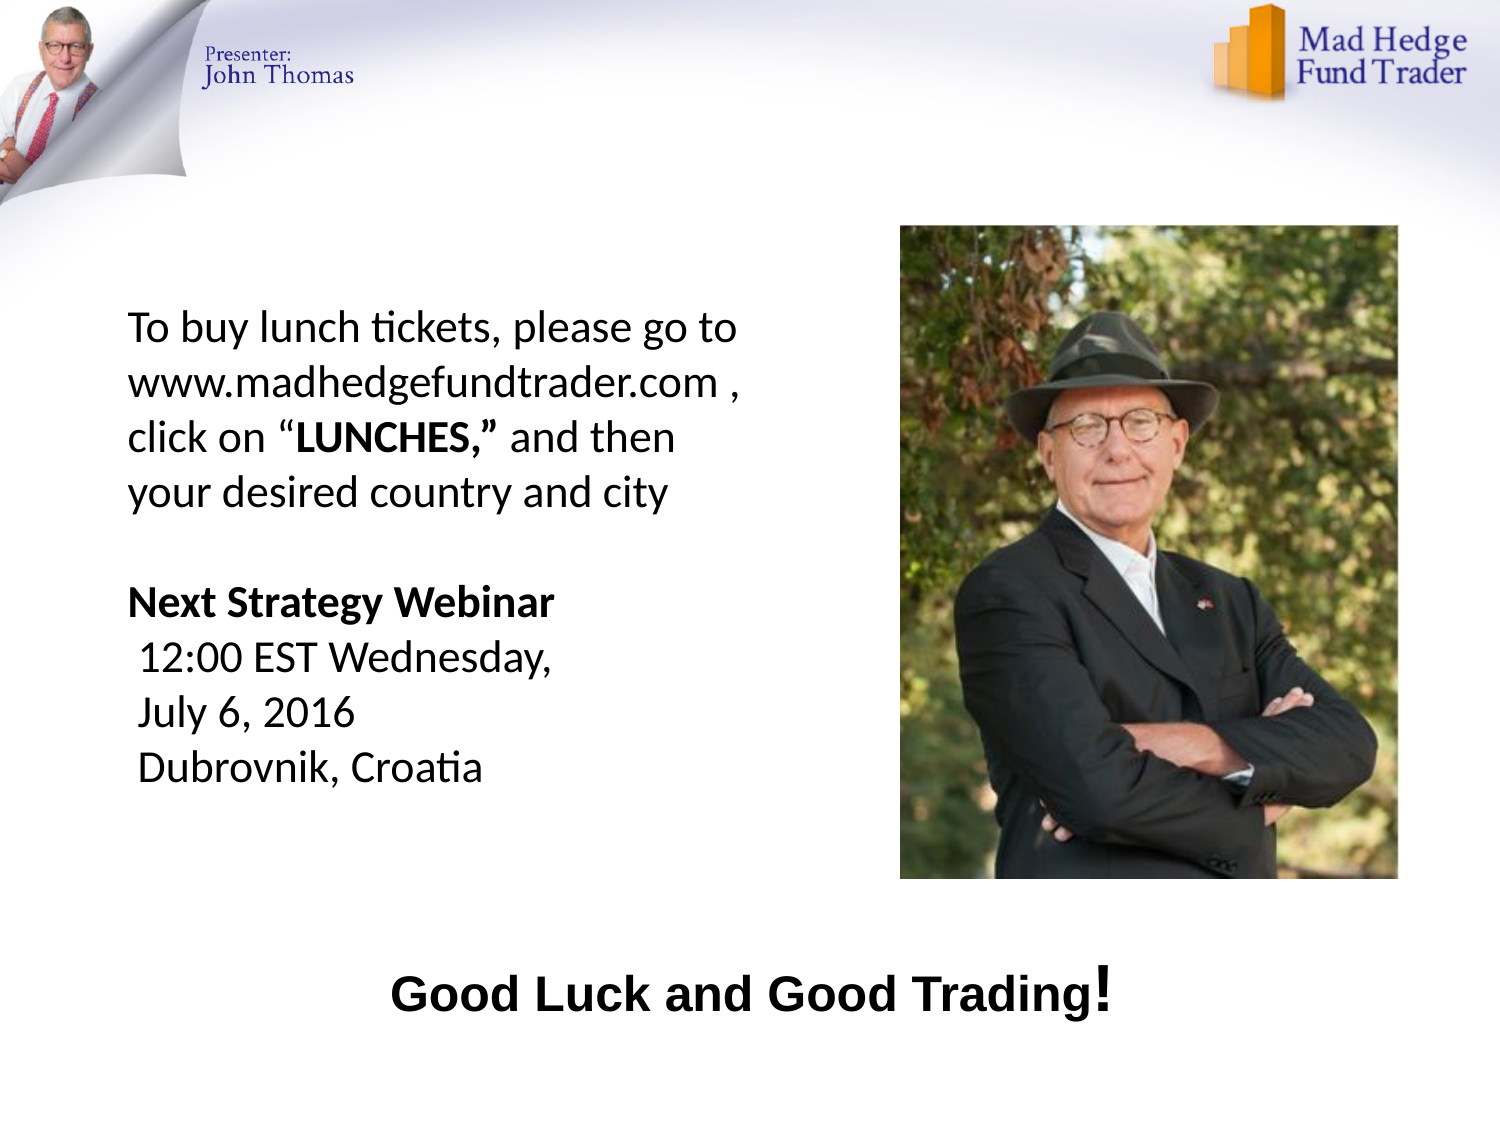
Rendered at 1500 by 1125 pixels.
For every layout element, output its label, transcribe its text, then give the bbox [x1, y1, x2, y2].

picture [899, 224, 1401, 880]
picture [0, 0, 1500, 339]
title To buy lunch tickets, please go to www.madhedgefundtrader.com , click on “LUNCHES,” and then your desired country and city Next Strategy Webinar 12:00 EST Wednesday, July 6, 2016 Dubrovnik, Croatia [112, 187, 1463, 900]
text_box Good Luck and Good Trading! [375, 937, 1138, 1034]
